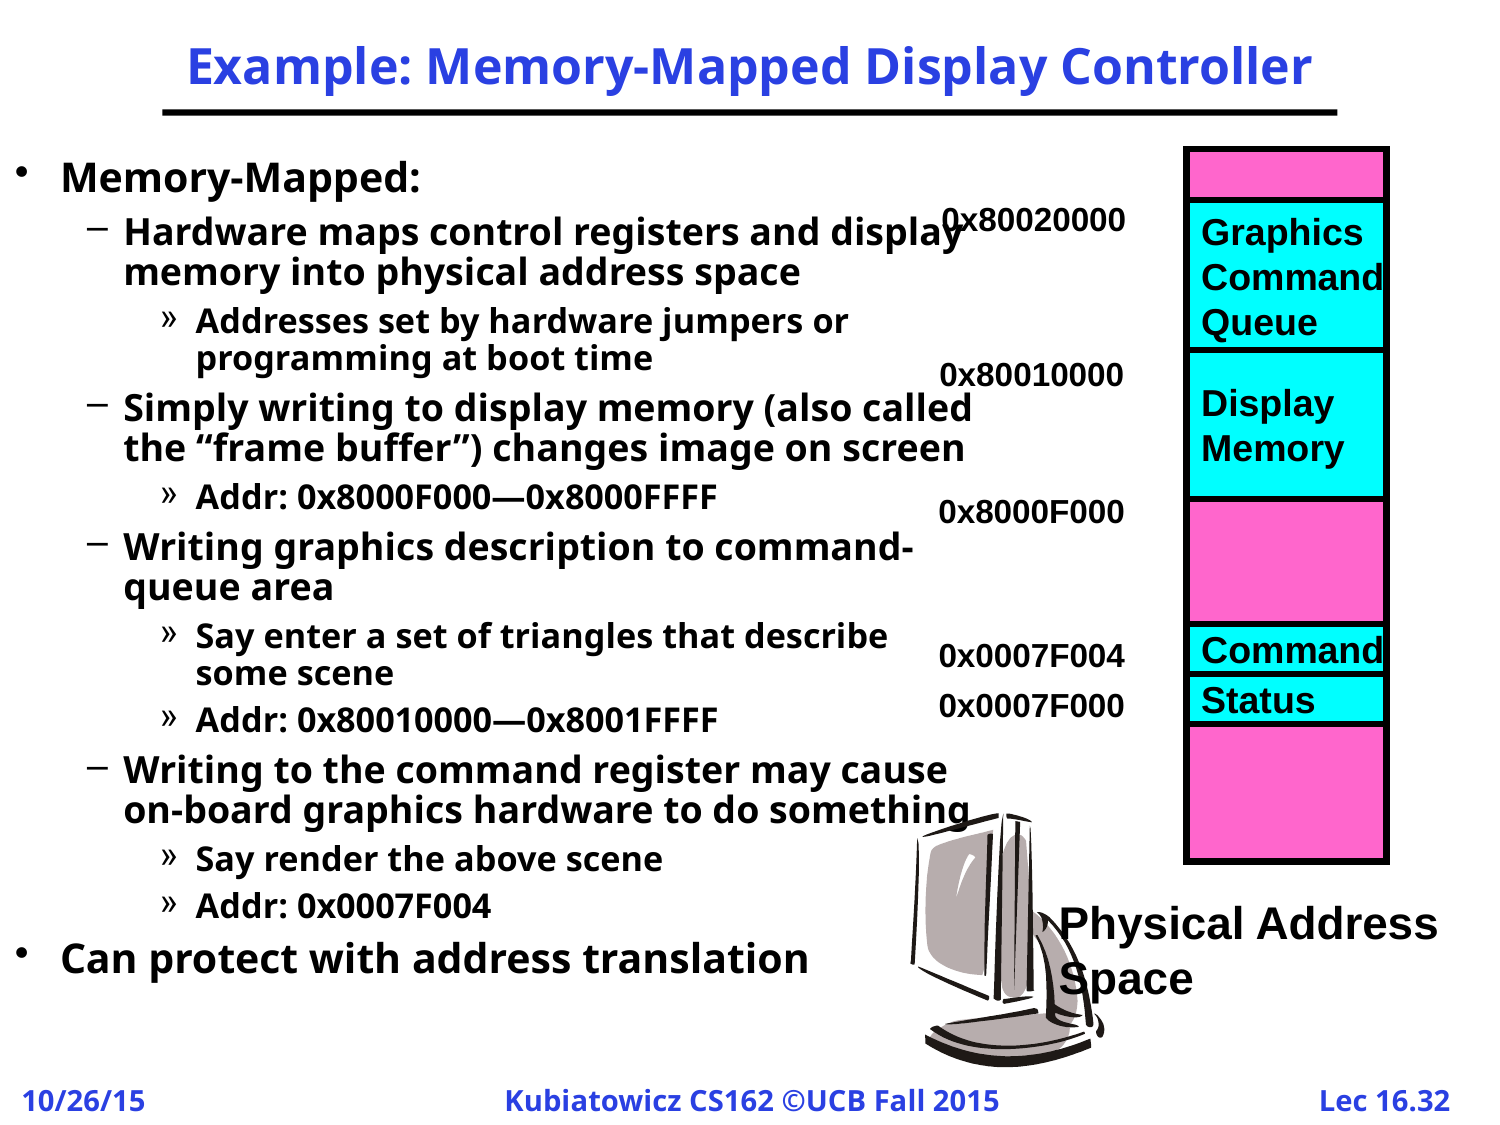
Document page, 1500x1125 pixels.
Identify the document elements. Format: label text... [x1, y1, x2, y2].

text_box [959, 148, 1494, 1004]
picture [910, 812, 1105, 1068]
title Example: Memory-Mapped Display Controller [162, 24, 1338, 113]
list Memory-Mapped: Hardware maps control registers and display memory into physical address space Addresses set by hardware jumpers or programming at boot time Simply writing to display memory (also called the “frame buffer”) changes image on screen Addr: 0x8000F000—0x8000FFFF Writing graphics description to command-queue area Say enter a set of triangles that describe some scene Addr: 0x80010000—0x8001FFFF Writing to the command register may cause on-board graphics hardware to do something Say render the above scene Addr: 0x0007F004 Can protect with address translation [0, 149, 957, 1050]
